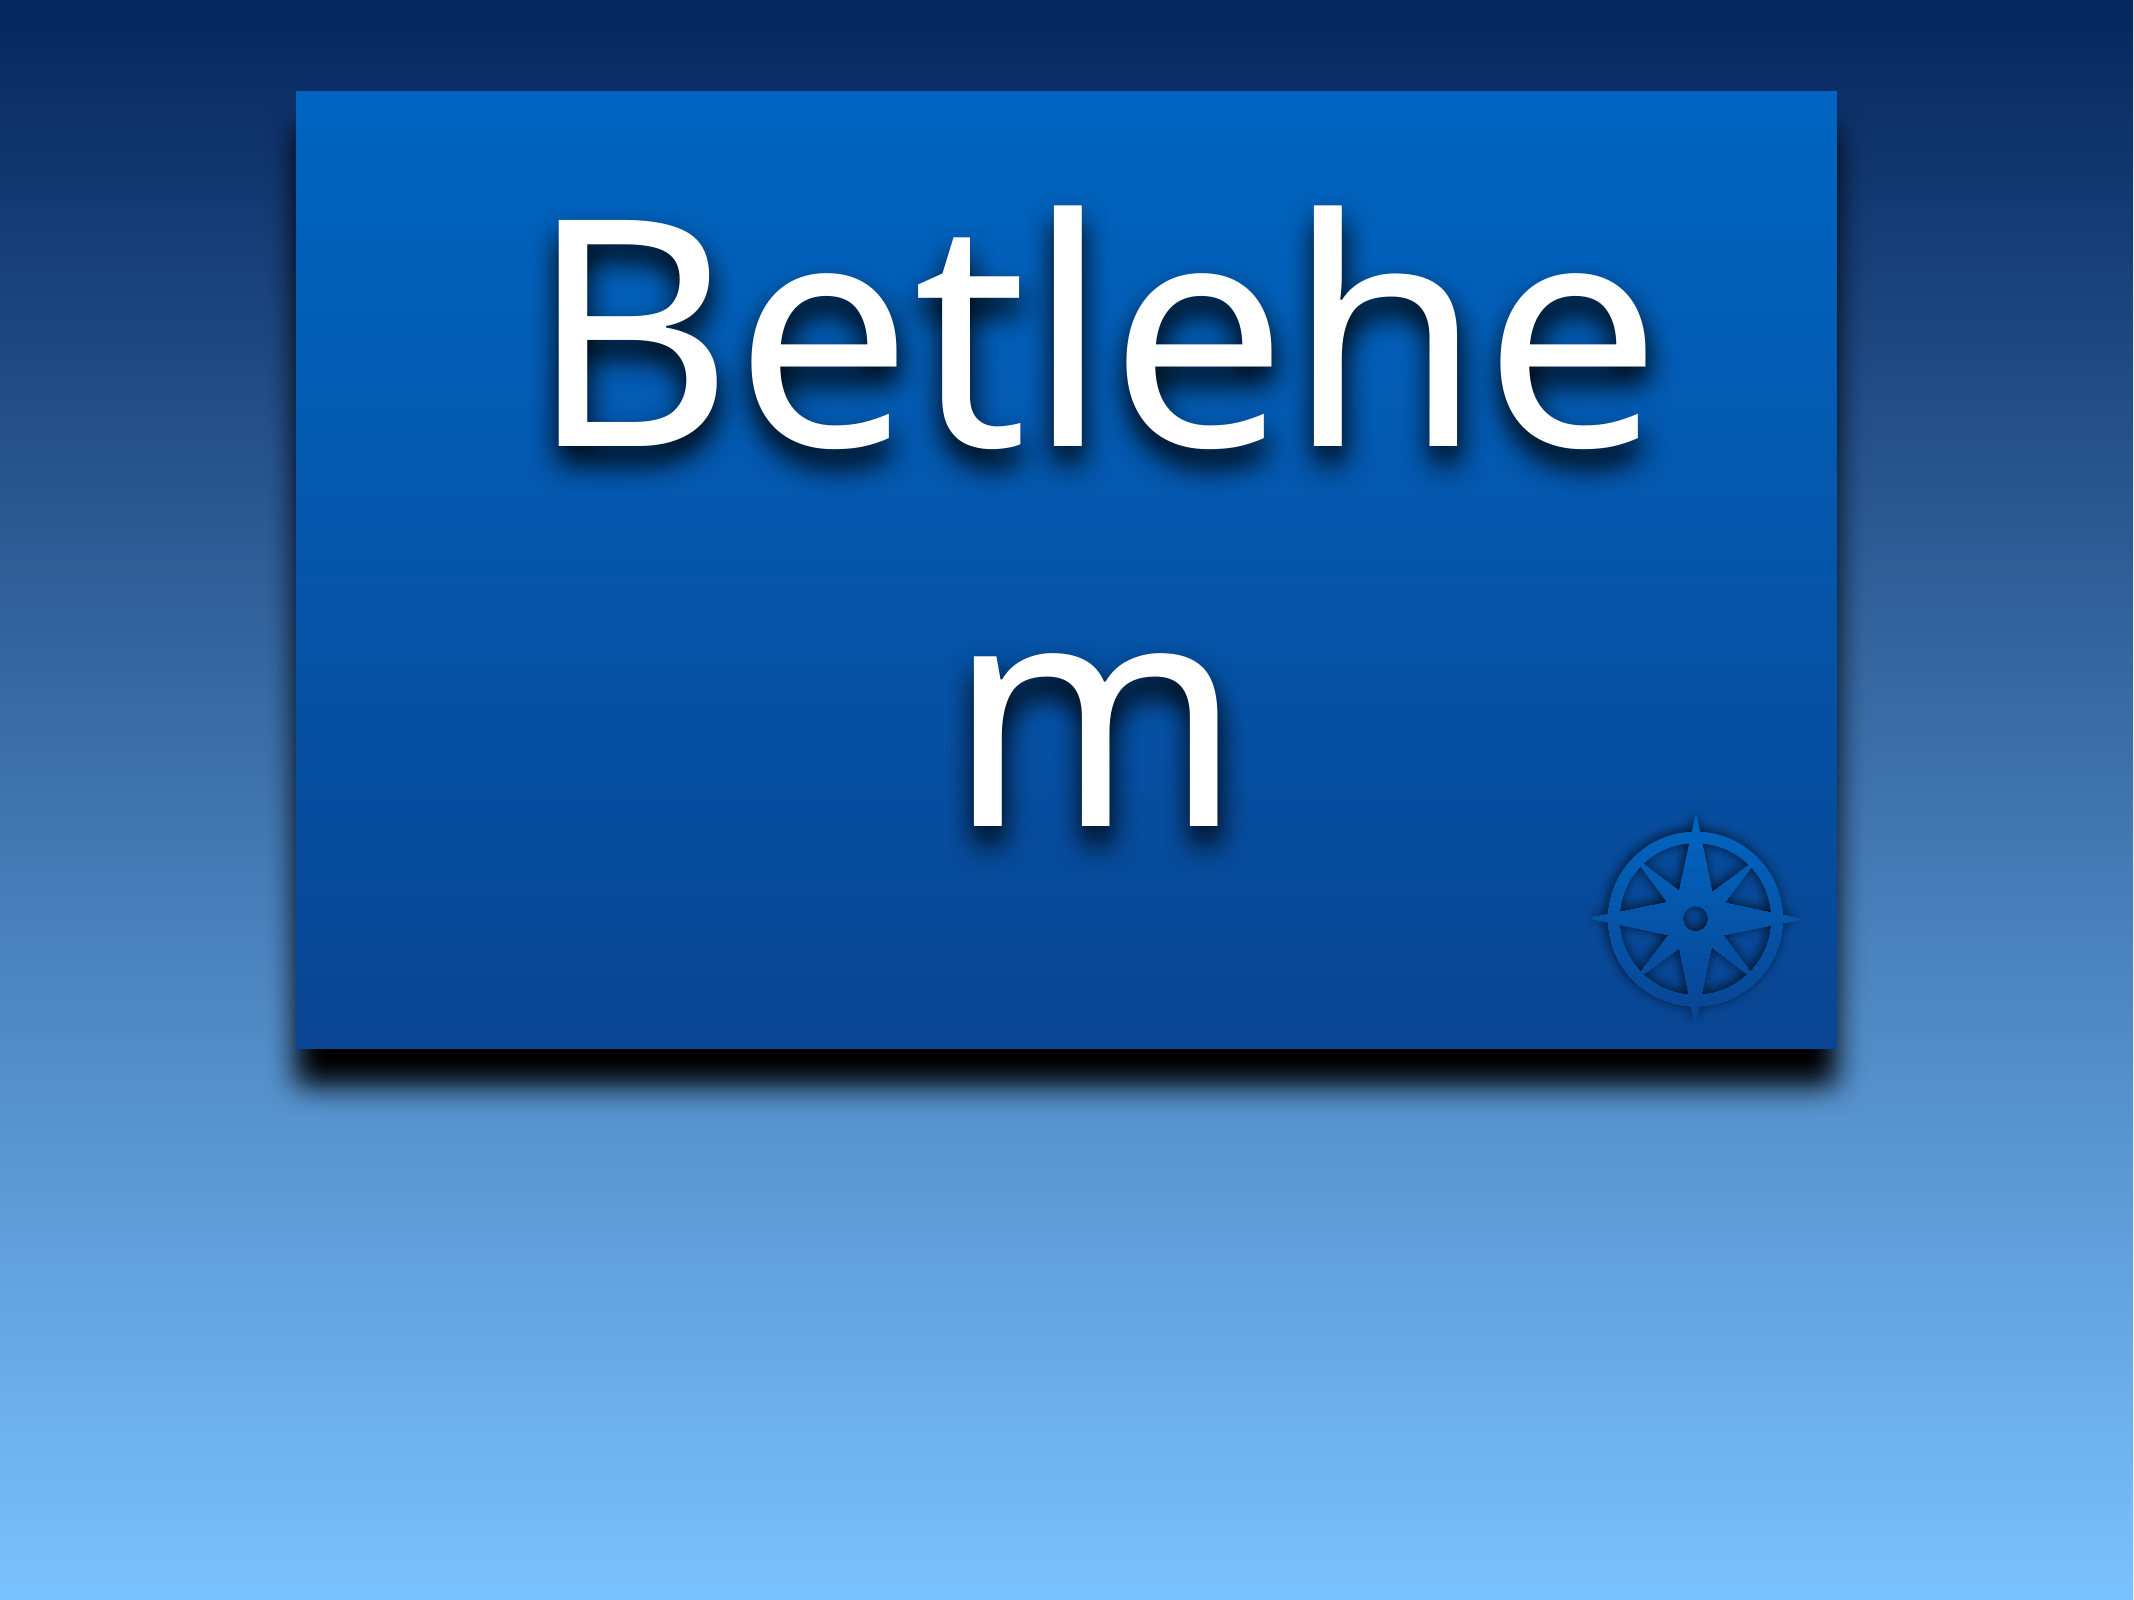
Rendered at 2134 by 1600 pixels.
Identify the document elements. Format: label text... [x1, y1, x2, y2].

text_box [296, 91, 1837, 1049]
text_box Betlehem [455, 121, 1736, 958]
text_box [1591, 814, 1800, 1023]
